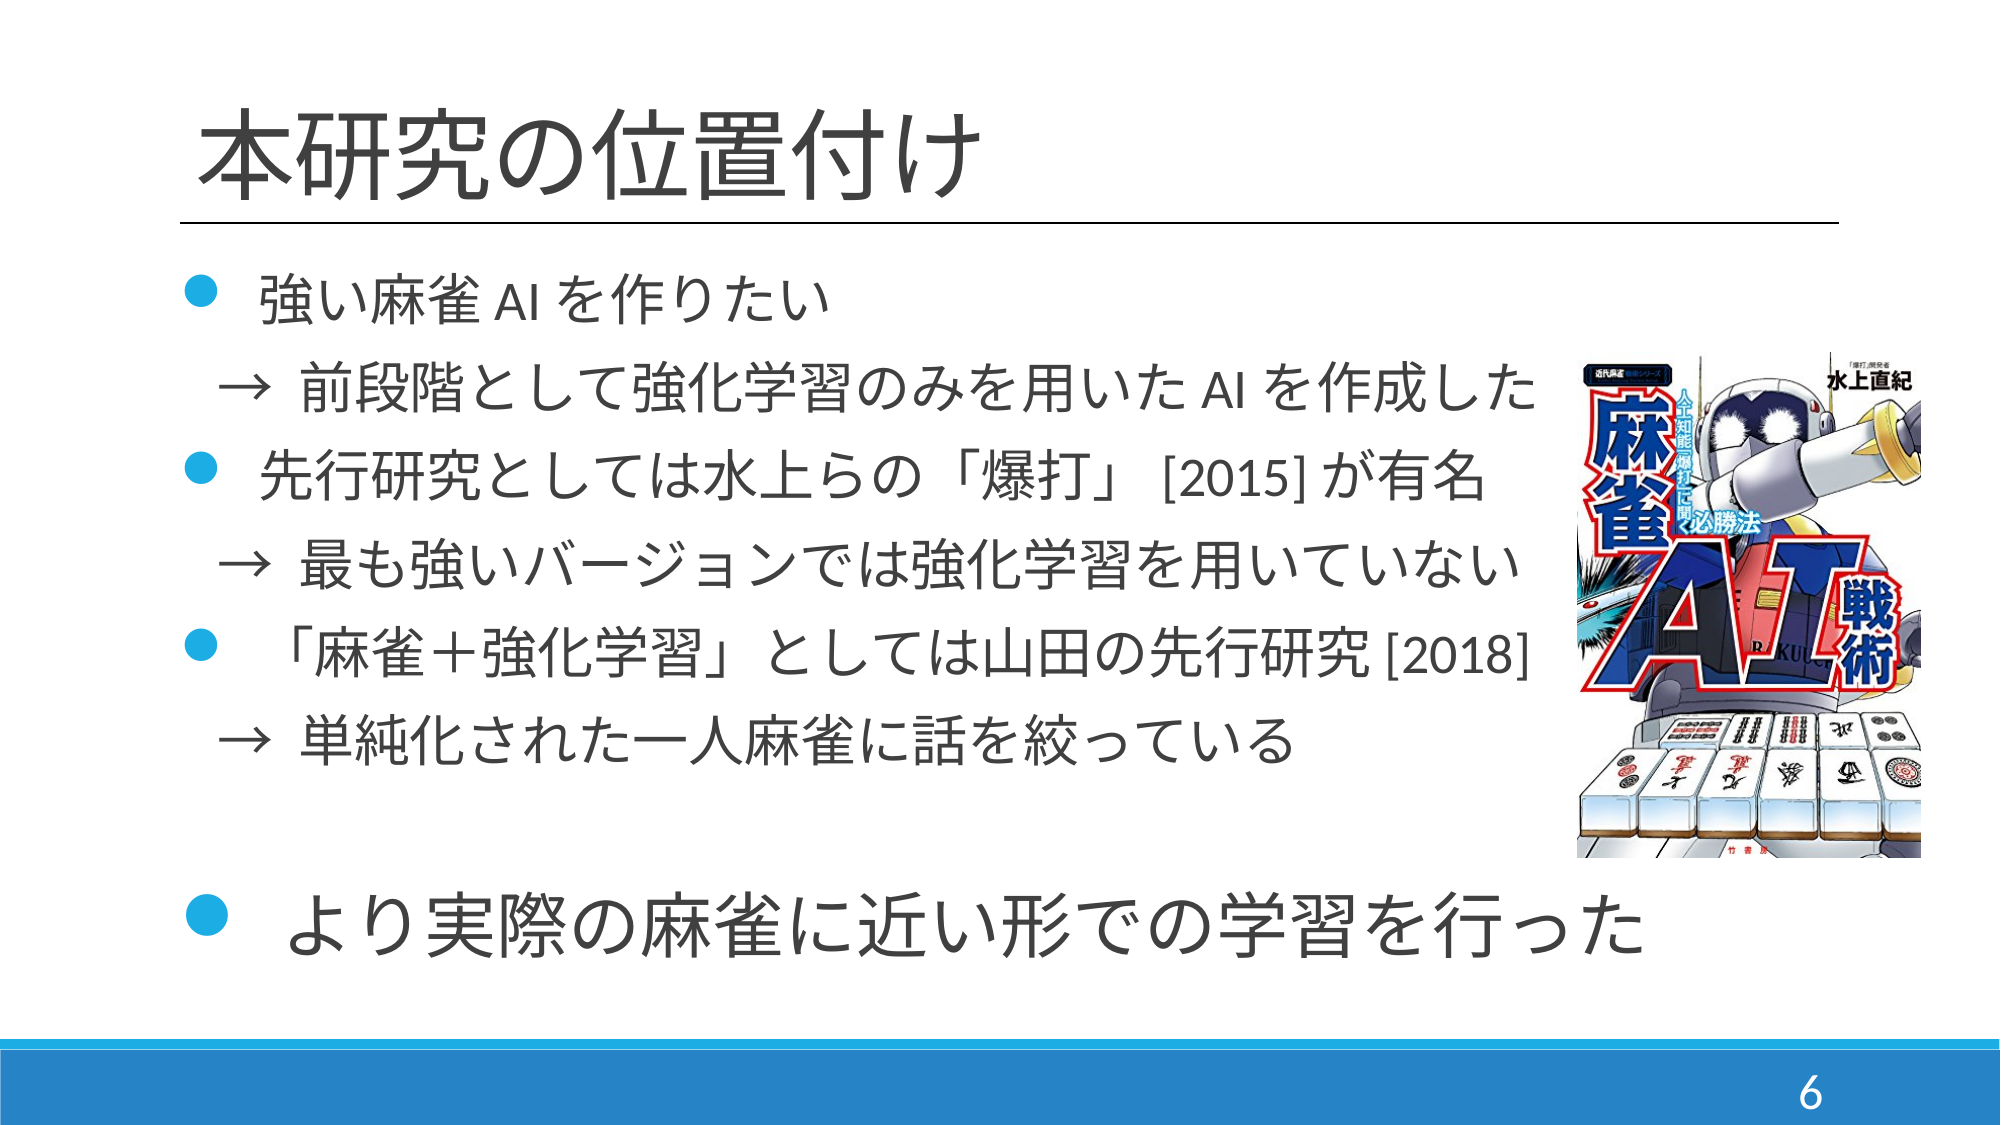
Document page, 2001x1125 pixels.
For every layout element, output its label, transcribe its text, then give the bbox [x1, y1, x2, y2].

text_box 強い麻雀AIを作りたい → 前段階として強化学習のみを用いたAIを作成した 先行研究としては水上らの「爆打」[2015]が有名 → 最も強いバージョンでは強化学習を用いていない 「麻雀＋強化学習」としては山田の先行研究[2018] → 単純化された一人麻雀に話を絞っている より実際の麻雀に近い形での学習を行った [180, 264, 1878, 980]
slide_number 6 [1624, 1059, 1840, 1120]
title 本研究の位置付け [180, 86, 1830, 221]
picture [1576, 351, 1922, 858]
